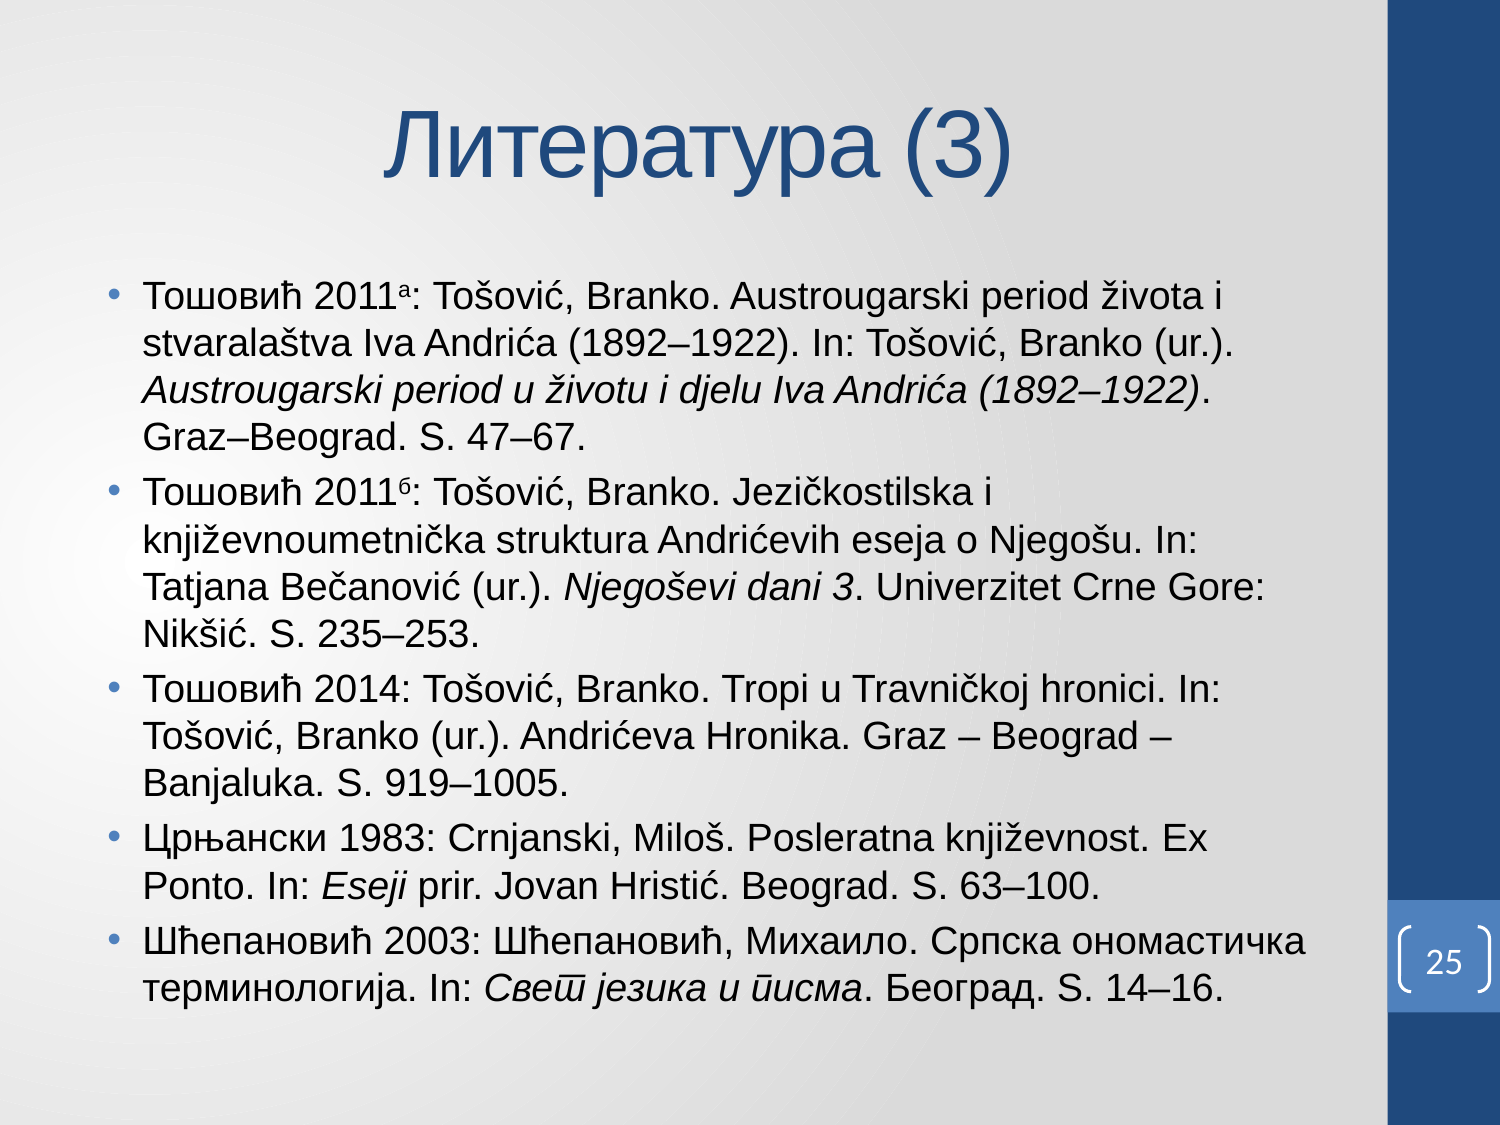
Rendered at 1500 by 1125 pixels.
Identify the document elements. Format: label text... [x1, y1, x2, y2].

slide_number 25 [1397, 925, 1492, 994]
list Тошовић 2011а: Tošović, Branko. Austrougarski period života i stvaralaštva Iva Andrića (1892–1922). In: Tošović, Branko (ur.). Austrougarski period u životu i djelu Iva Andrića (1892–1922). Graz–Beograd. S. 47–67. Тошовић 2011б: Tošović, Branko. Jezičkostilska i književnoumetnička struktura Andrićevih eseja o Njegošu. In: Tatjana Bečanović (ur.). Njegoševi dani 3. Univerzitet Crne Gore: Nikšić. S. 235–253. Тошовић 2014: Tošović, Branko. Tropi u Travničkoj hronici. In: Tošović, Branko (ur.). Andrićeva Hronika. Graz – Beograd – Banjaluka. S. 919–1005. Црњански 1983: Crnjanski, Miloš. Posleratna književnost. Ex Ponto. In: Eseji prir. Jovan Hristić. Beograd. S. 63–100. Шћепановић 2003: Шћепановић, Михаило. Српска ономастичка терминологија. In: Свет језика и писма. Београд. S. 14–16. [75, 262, 1325, 1050]
title Литература (3) [75, 45, 1325, 233]
